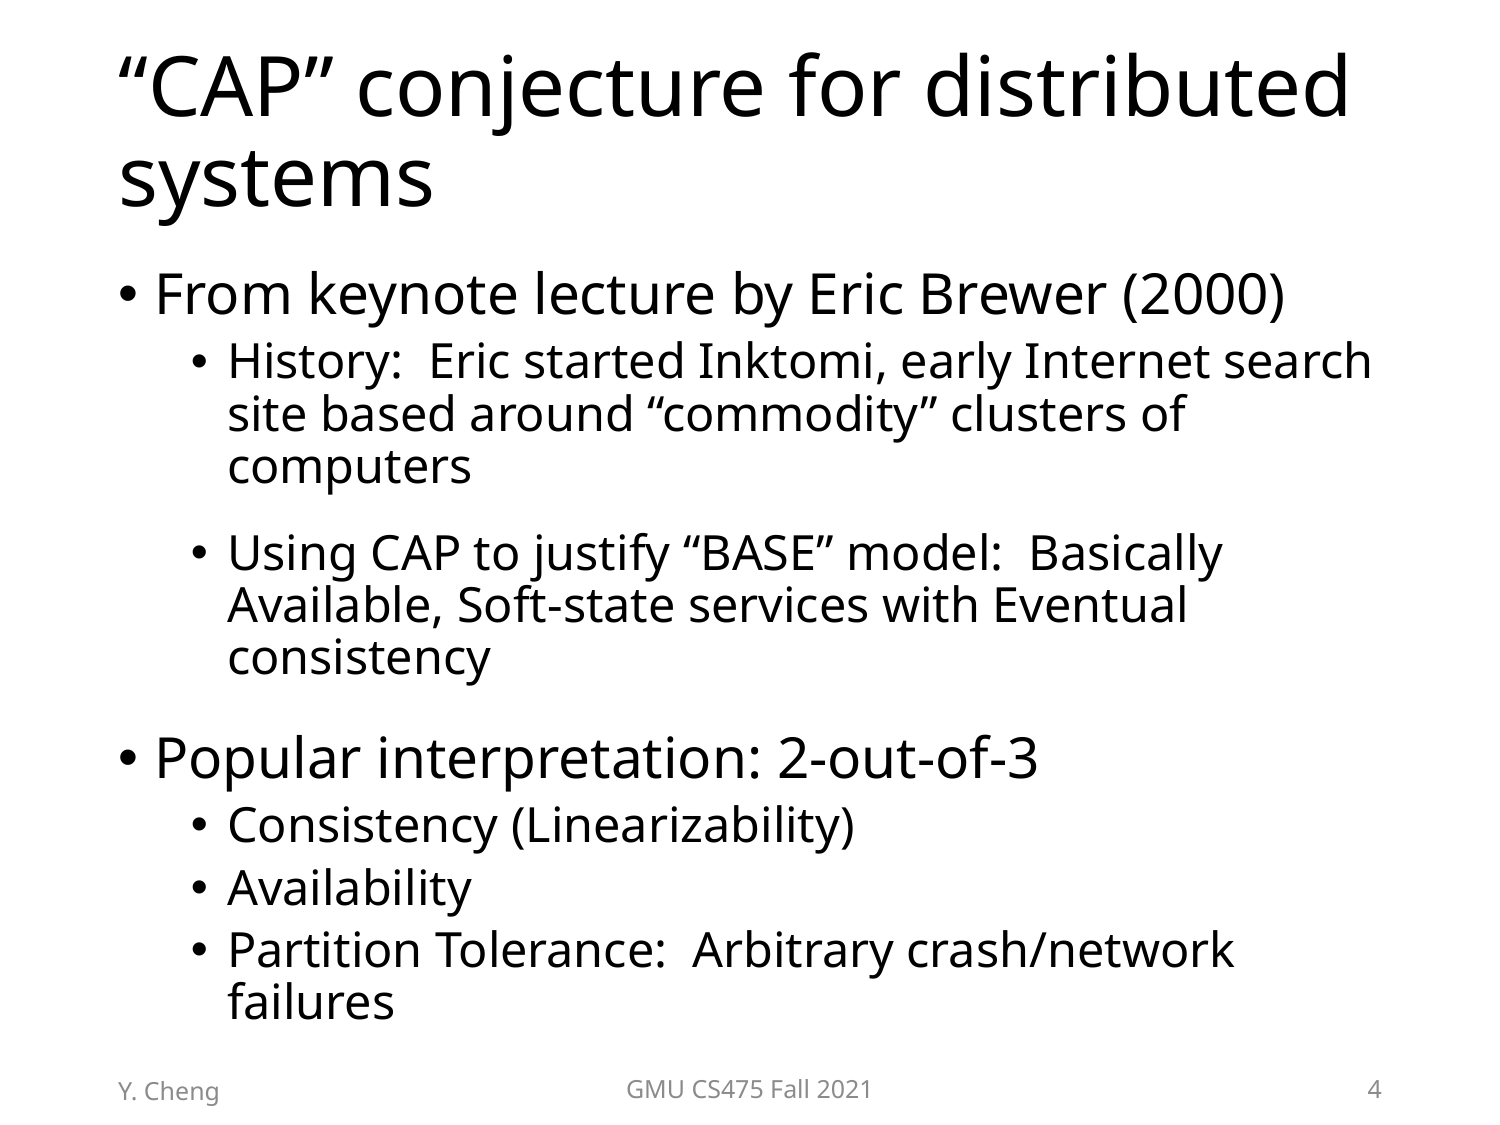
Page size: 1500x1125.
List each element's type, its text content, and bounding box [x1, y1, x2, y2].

title “CAP” conjecture for distributed systems [103, 25, 1397, 243]
footer GMU CS475 Fall 2021 [496, 1060, 1004, 1121]
list From keynote lecture by Eric Brewer (2000) History: Eric started Inktomi, early Internet search site based around “commodity” clusters of computers Using CAP to justify “BASE” model: Basically Available, Soft-state services with Eventual consistency Popular interpretation: 2-out-of-3 Consistency (Linearizability) Availability Partition Tolerance: Arbitrary crash/network failures [103, 258, 1397, 1045]
slide_number Y. Cheng [103, 1060, 441, 1121]
slide_number 4 [1059, 1060, 1397, 1121]
